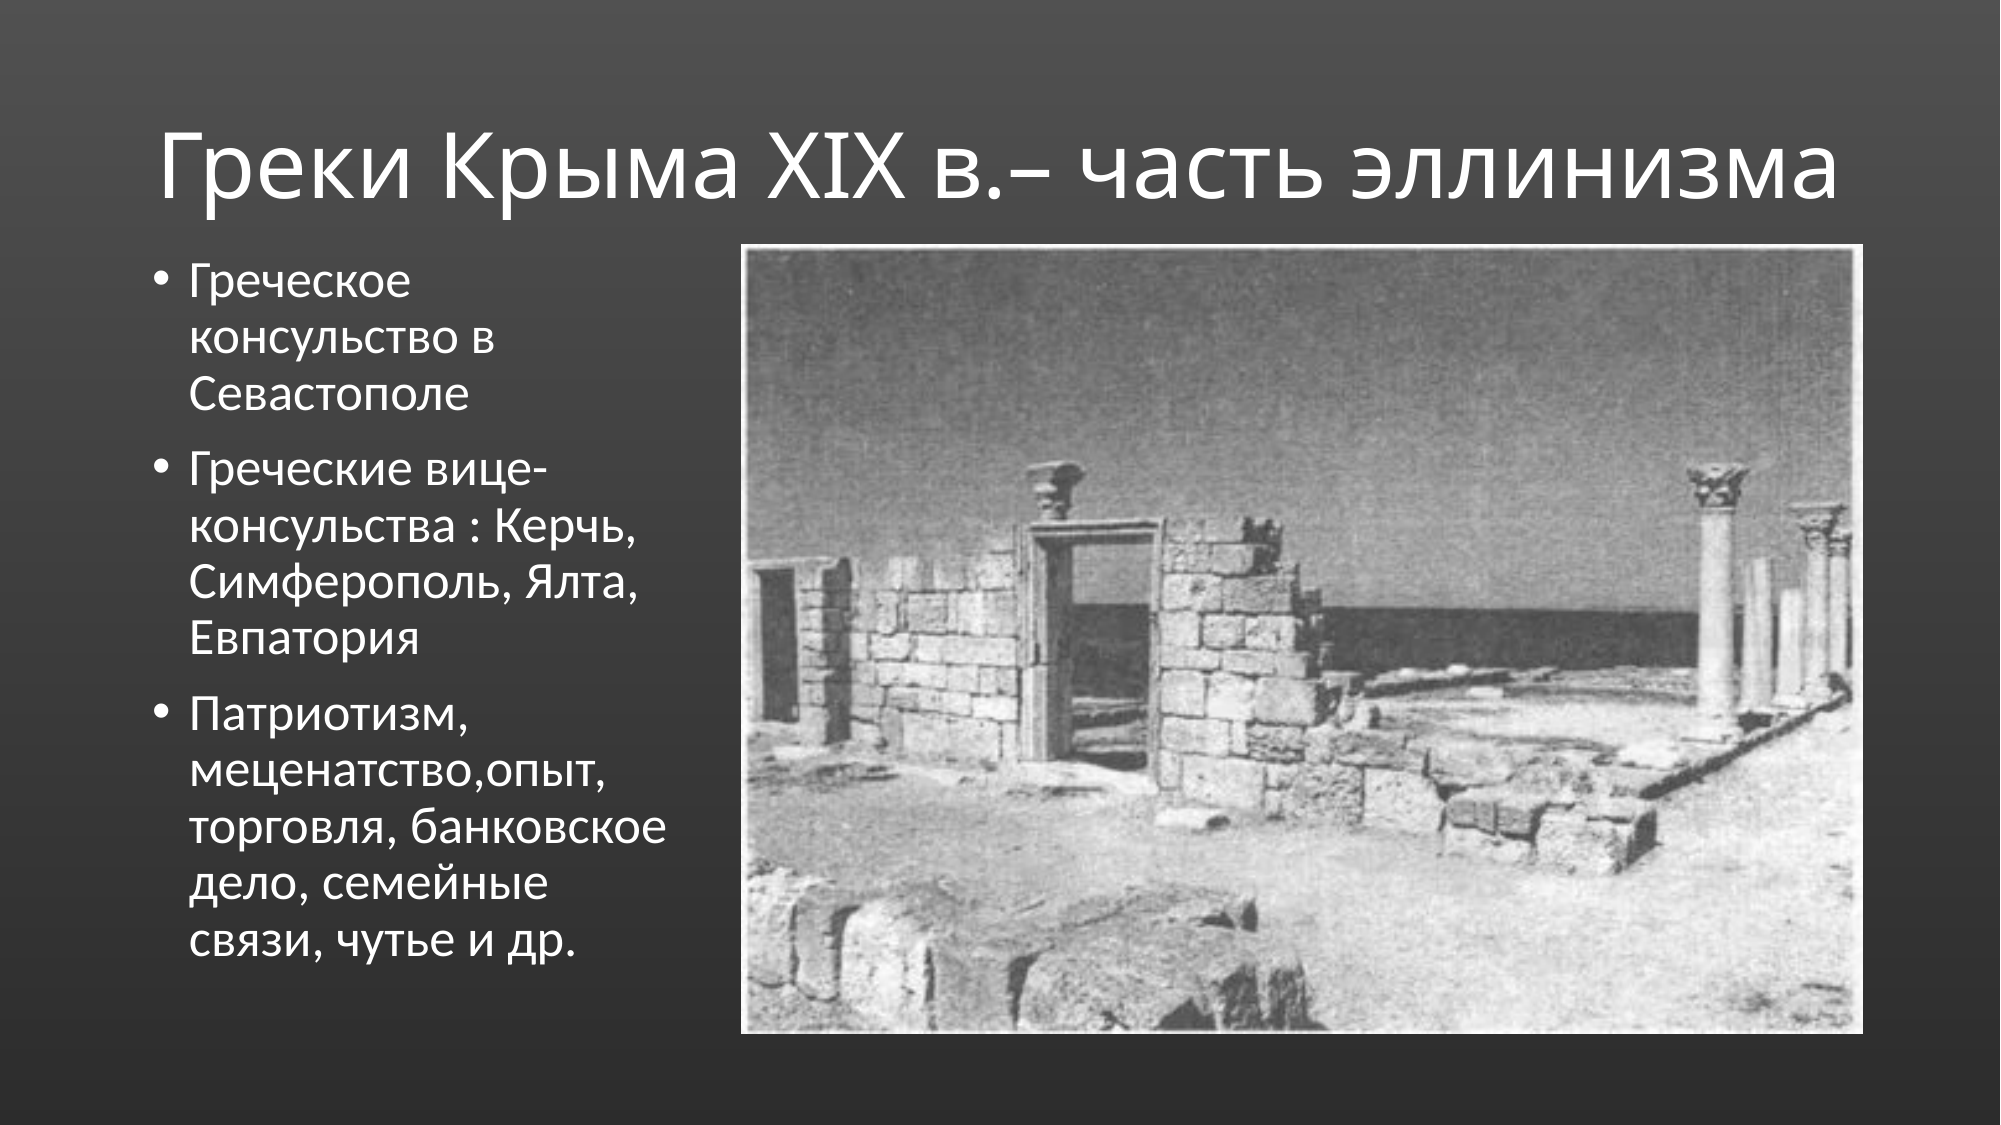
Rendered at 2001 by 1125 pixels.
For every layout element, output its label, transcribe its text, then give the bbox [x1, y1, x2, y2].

list Греческое консульство в Севастополе Греческие вице-консульства : Керчь, Симферополь, Ялта, Евпатория Патриотизм, меценатство,опыт, торговля, банковское дело, семейные связи, чутье и др. [137, 244, 688, 1007]
picture [741, 244, 1863, 1034]
title Греки Крыма XIX в.– часть эллинизма [137, 59, 1863, 278]
